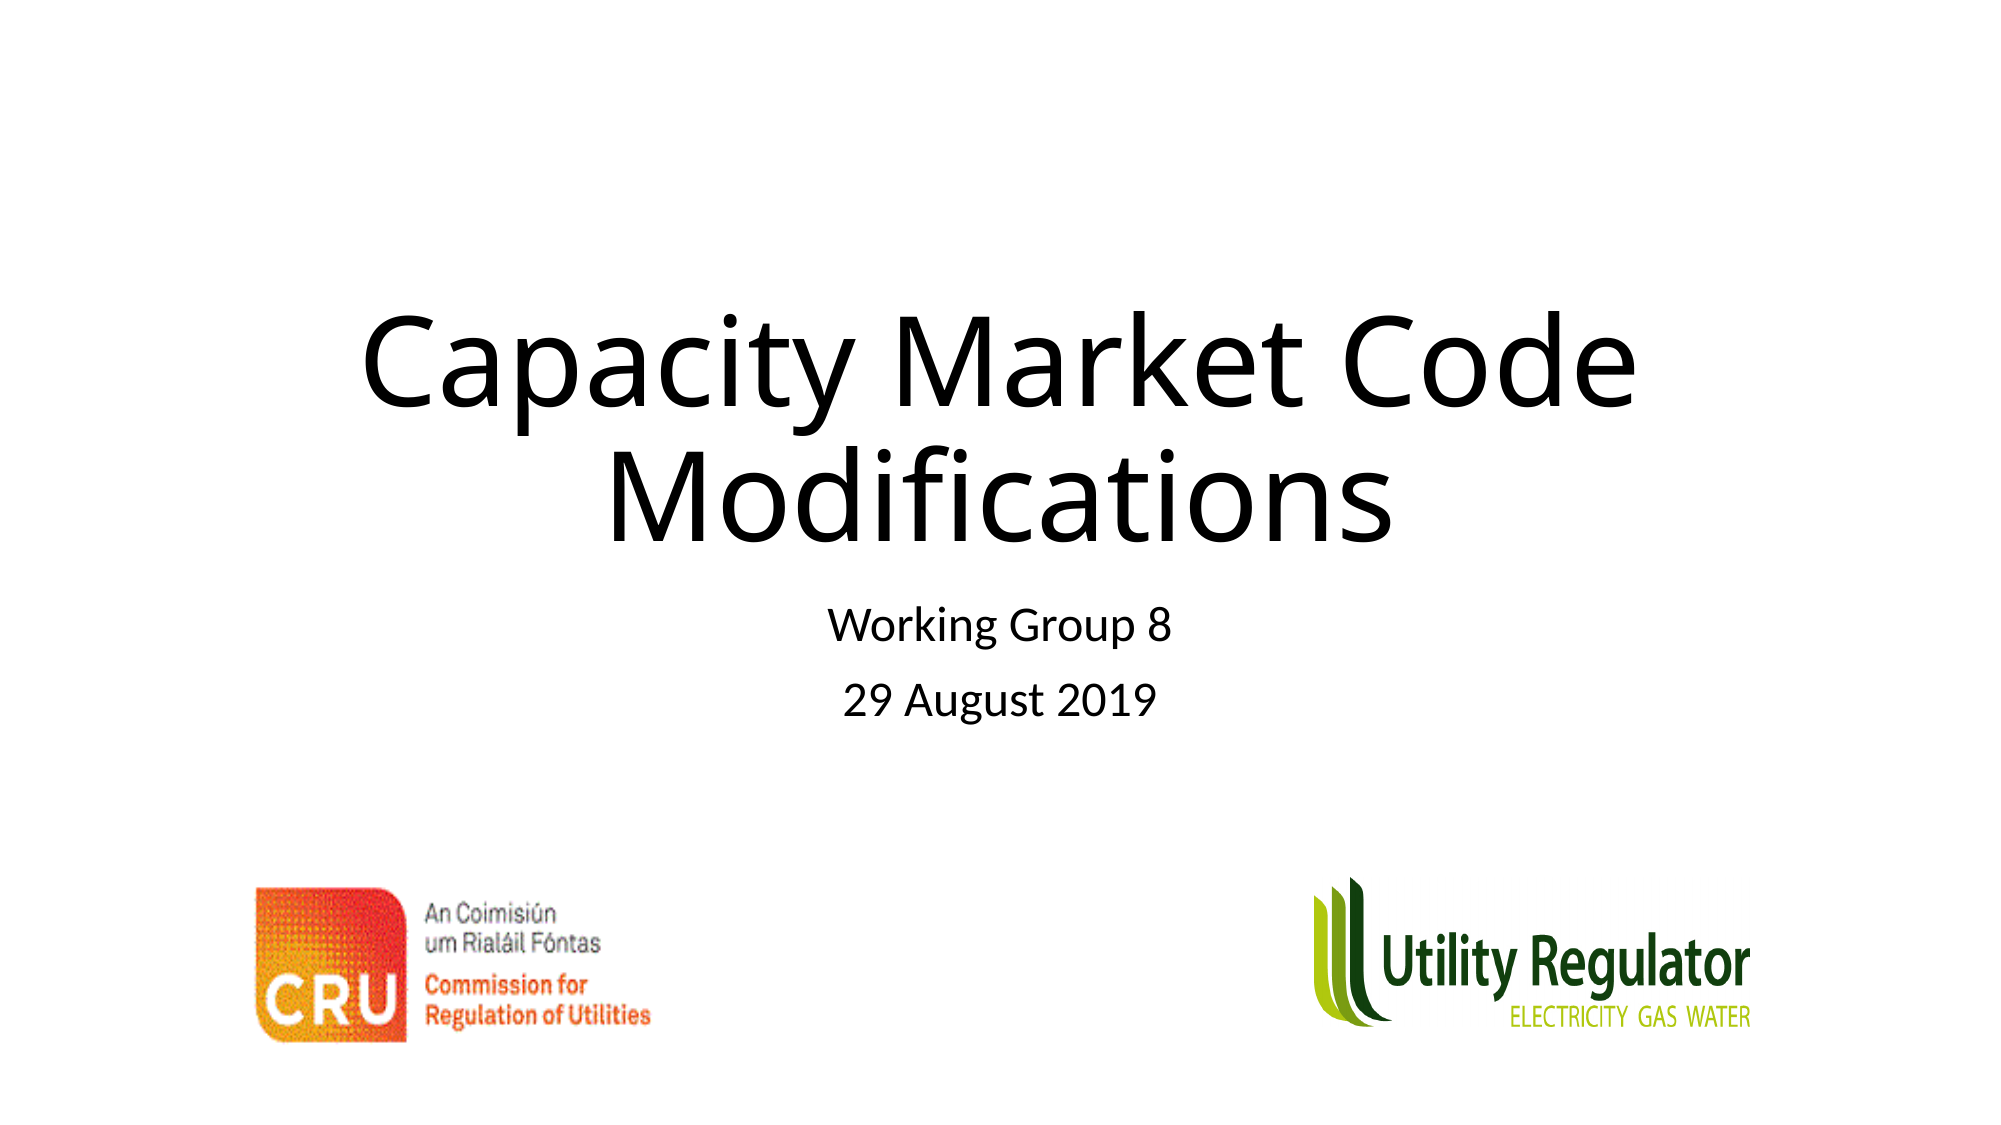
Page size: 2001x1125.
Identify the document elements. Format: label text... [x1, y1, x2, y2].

subtitle Working Group 8 29 August 2019 [249, 590, 1750, 863]
title Capacity Market Code Modifications [249, 184, 1750, 576]
picture [1314, 877, 1750, 1027]
picture [249, 877, 660, 1054]
